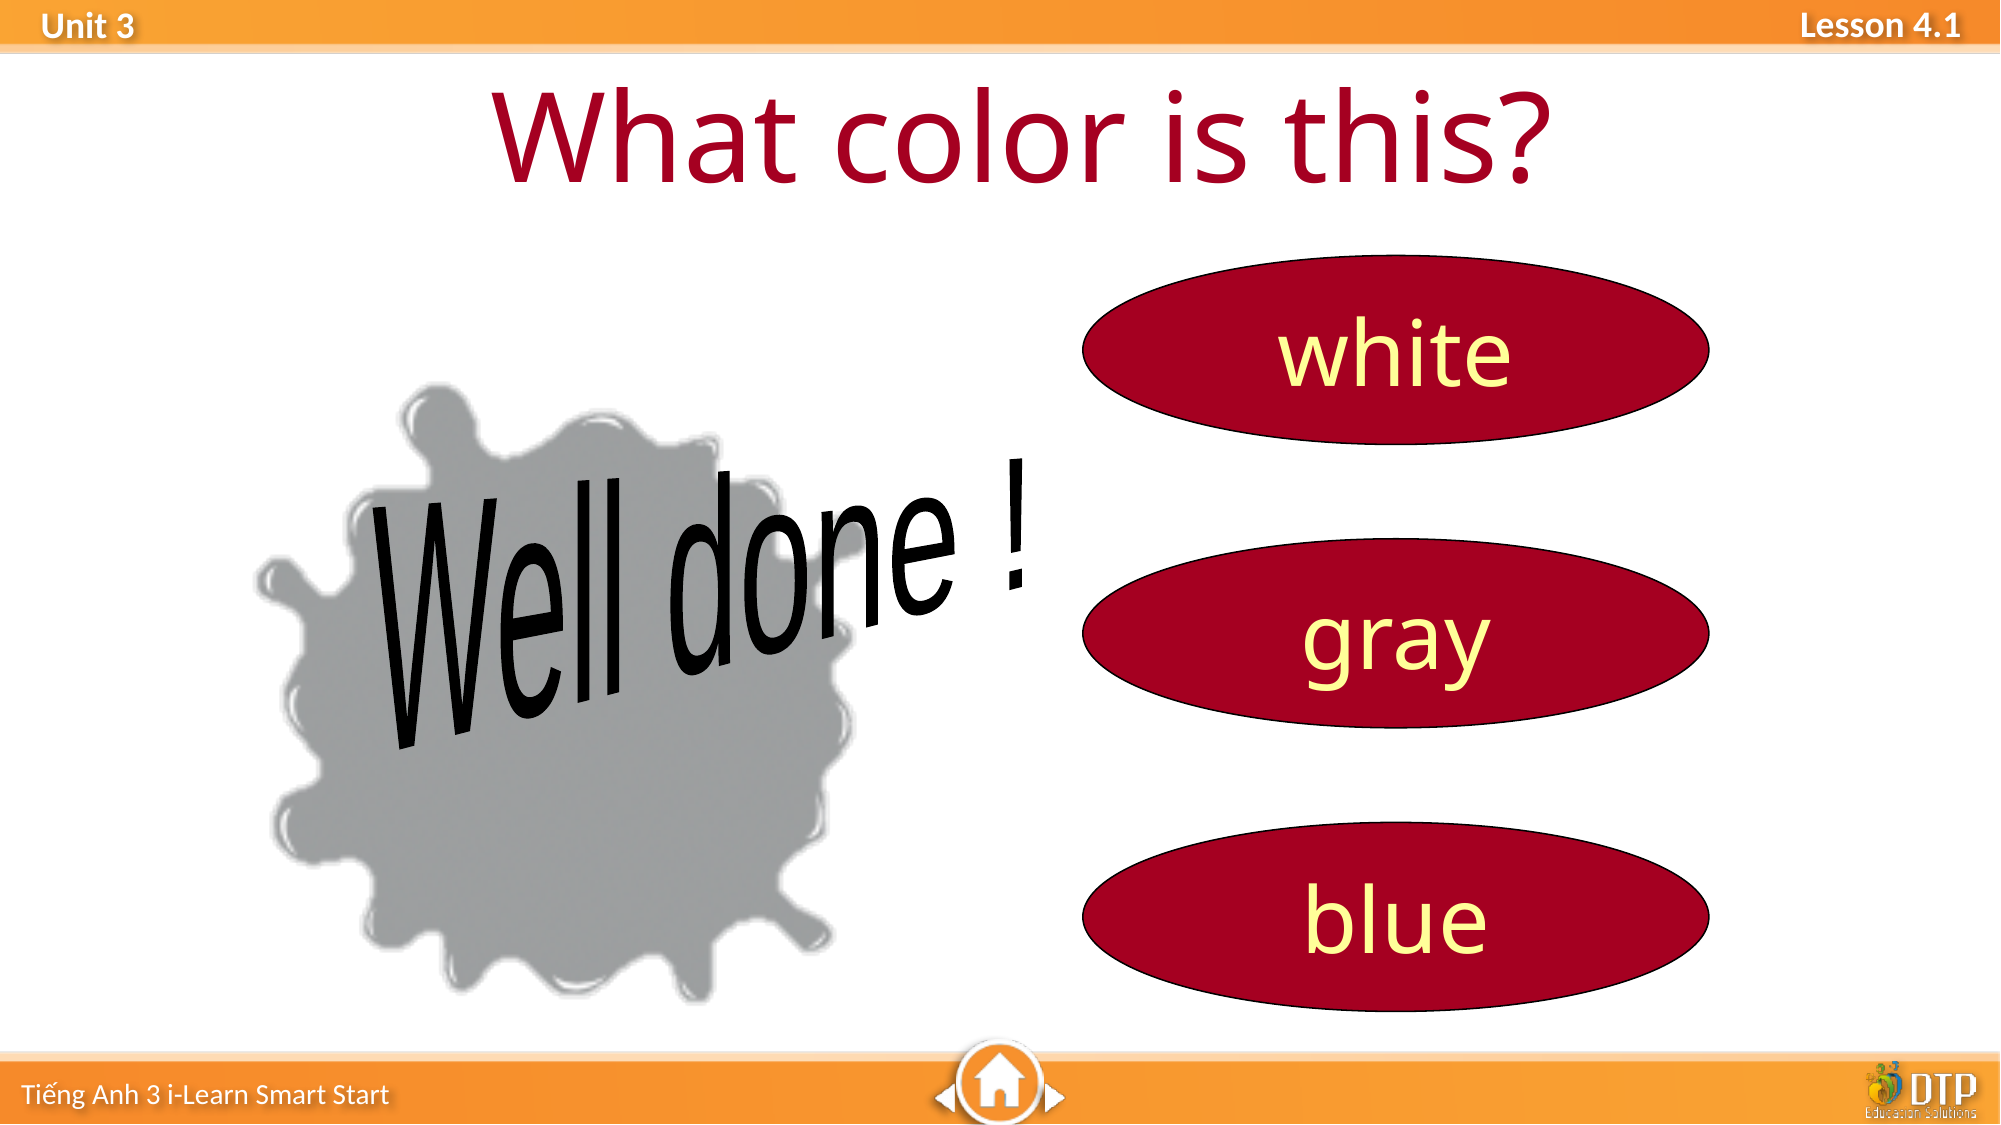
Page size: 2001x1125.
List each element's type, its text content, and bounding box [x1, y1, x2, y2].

text_box gray [1082, 538, 1709, 728]
text_box blue [1082, 822, 1709, 1012]
text_box white [1082, 255, 1709, 445]
text_box What color is this? [346, 38, 1697, 227]
picture [0, 0, 2000, 1125]
